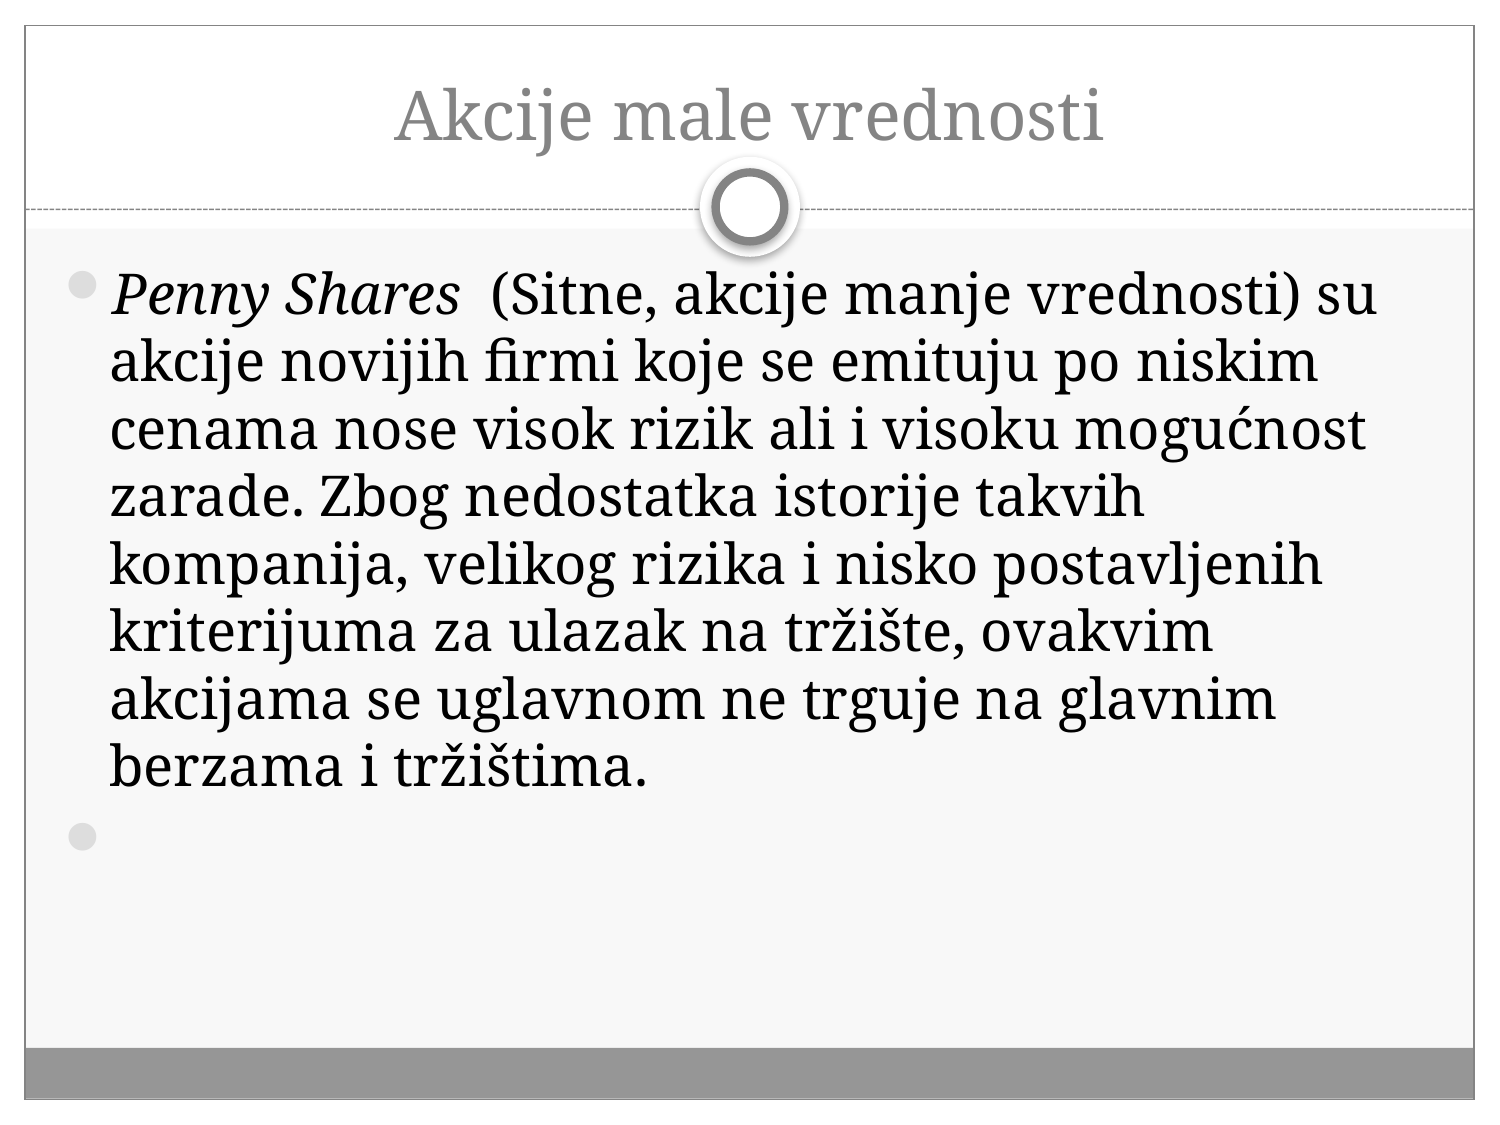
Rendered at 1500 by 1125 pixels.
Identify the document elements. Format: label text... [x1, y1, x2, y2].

list Penny Shares (Sitne, akcije manje vrednosti) su akcije novijih firmi koje se emituju po niskim cenama nose visok rizik ali i visoku mogućnost zarade. Zbog nedostatka istorije takvih kompanija, velikog rizika i nisko postavljenih kriterijuma za ulazak na tržište, ovakvim akcijama se uglavnom ne trguje na glavnim berzama i tržištima. [49, 250, 1445, 1001]
title Akcije male vrednosti [49, 37, 1450, 163]
